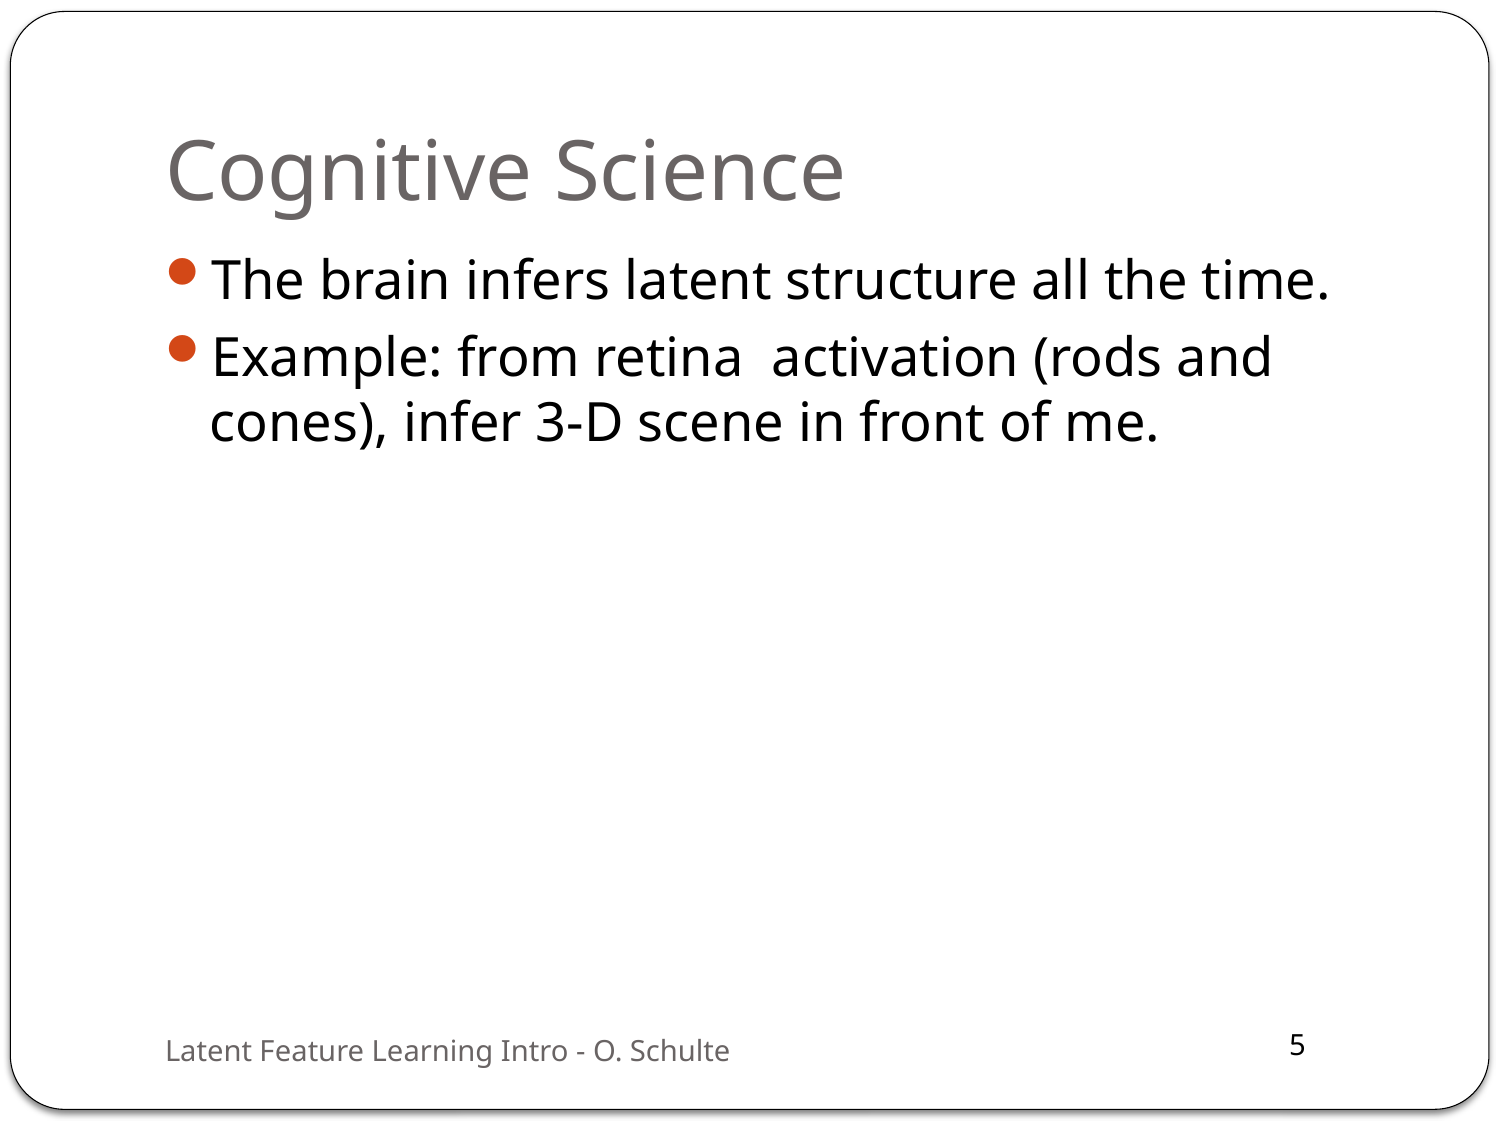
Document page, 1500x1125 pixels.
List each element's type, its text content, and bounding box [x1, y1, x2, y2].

footer Latent Feature Learning Intro - O. Schulte [150, 1012, 800, 1088]
title Cognitive Science [150, 45, 1425, 233]
list The brain infers latent structure all the time. Example: from retina activation (rods and cones), infer 3-D scene in front of me. [150, 237, 1425, 988]
